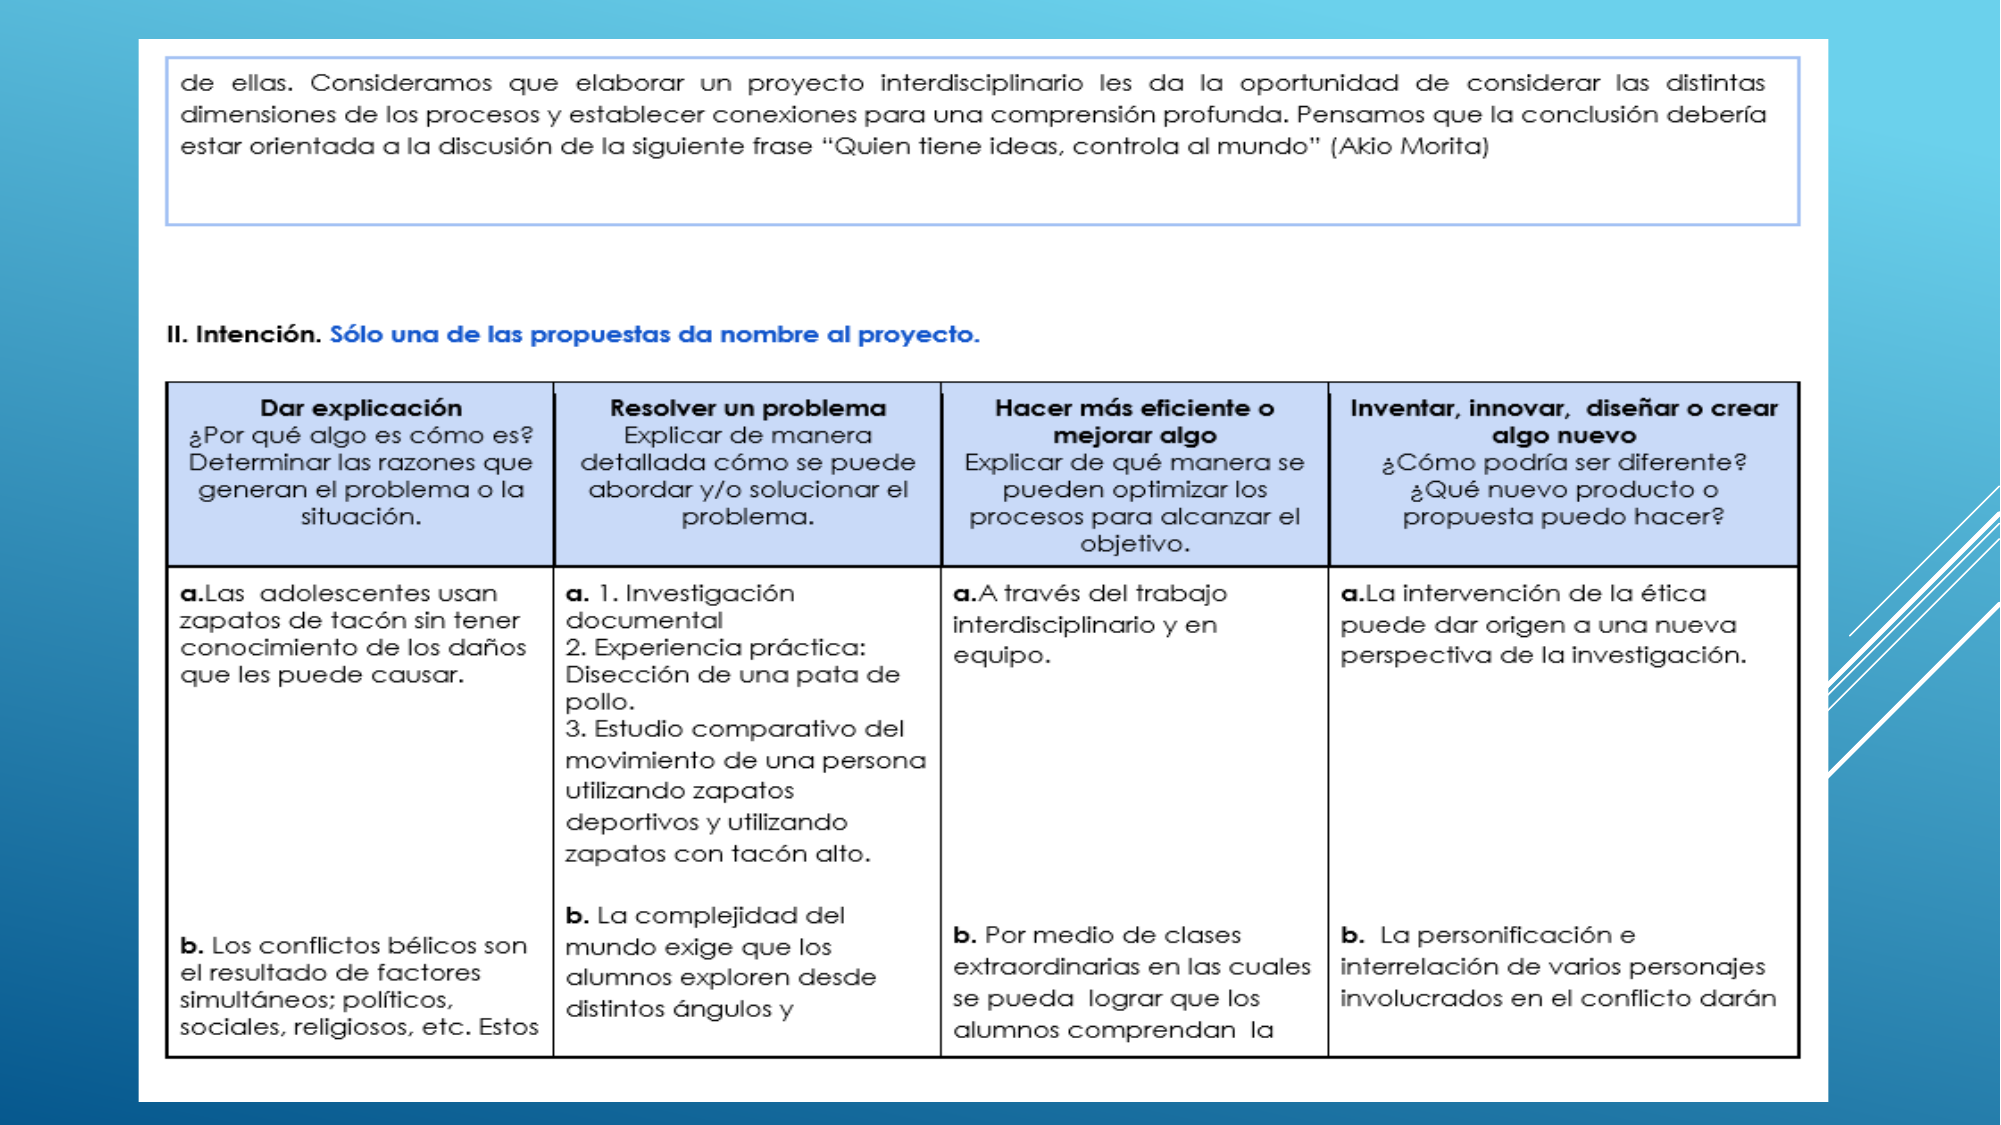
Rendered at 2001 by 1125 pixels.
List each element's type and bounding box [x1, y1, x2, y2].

picture [138, 39, 1829, 1102]
